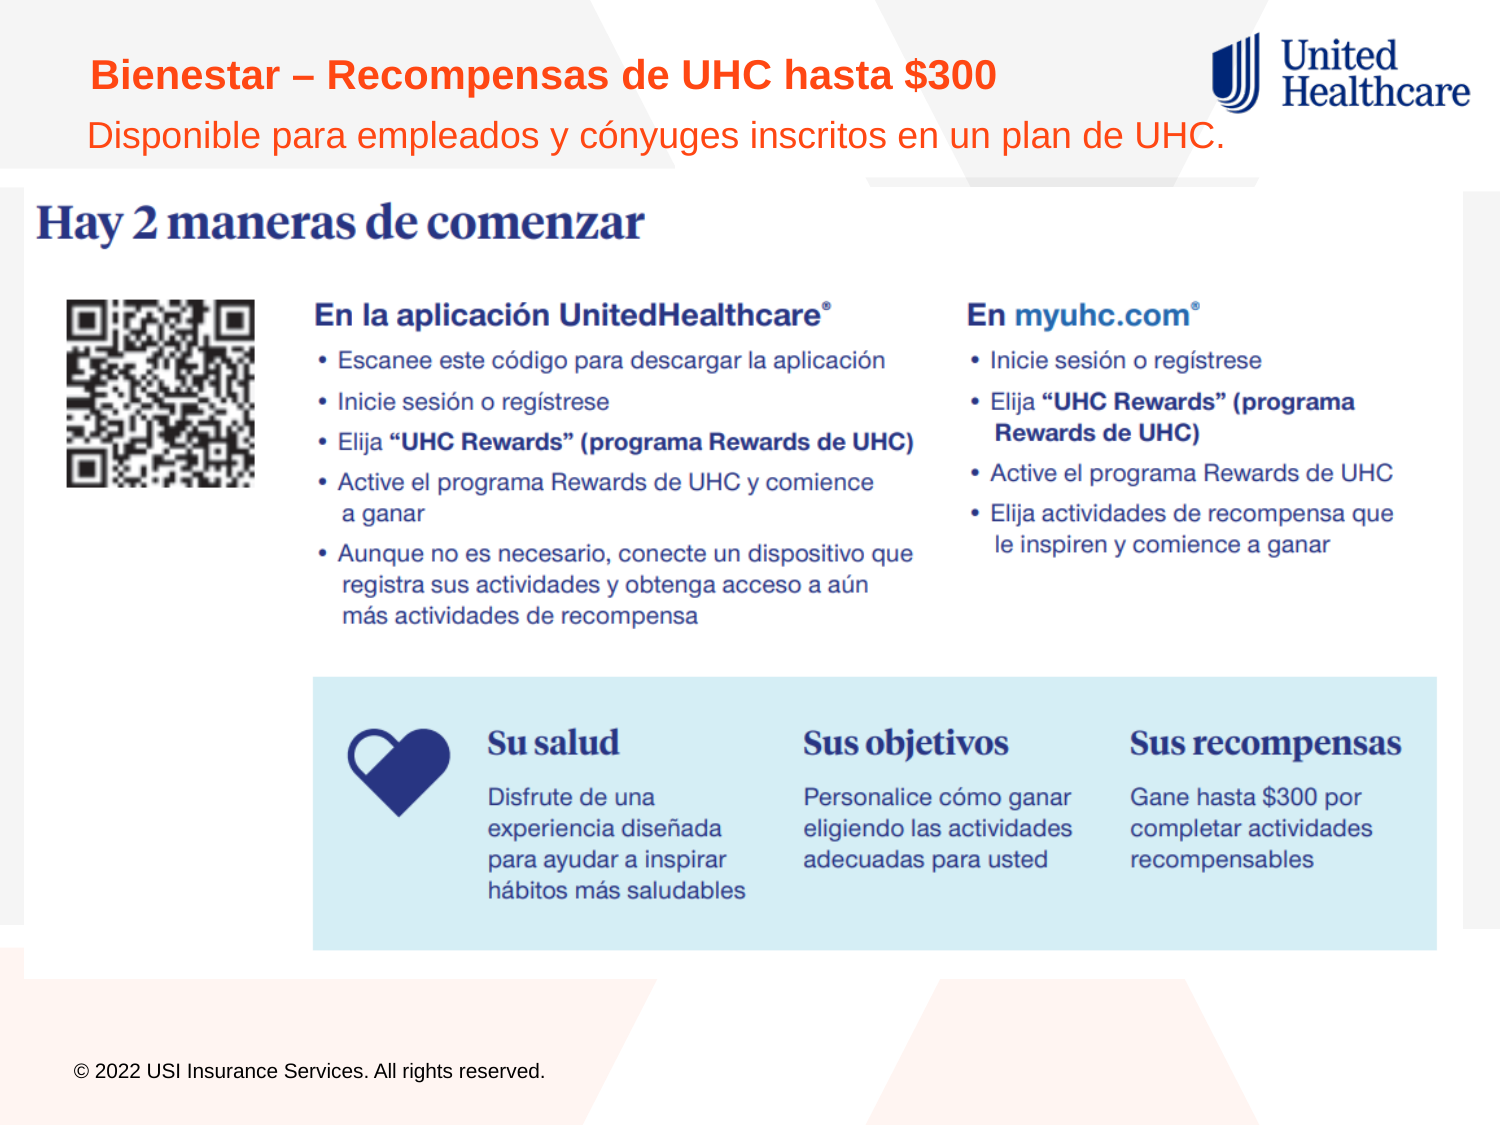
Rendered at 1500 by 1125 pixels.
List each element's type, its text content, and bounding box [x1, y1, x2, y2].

title Bienestar – Recompensas de UHC hasta $300 [75, 1, 1201, 103]
picture [24, 187, 1464, 980]
picture [1206, 0, 1475, 160]
text_box Disponible para empleados y cónyuges inscritos en un plan de UHC. [72, 103, 1202, 164]
